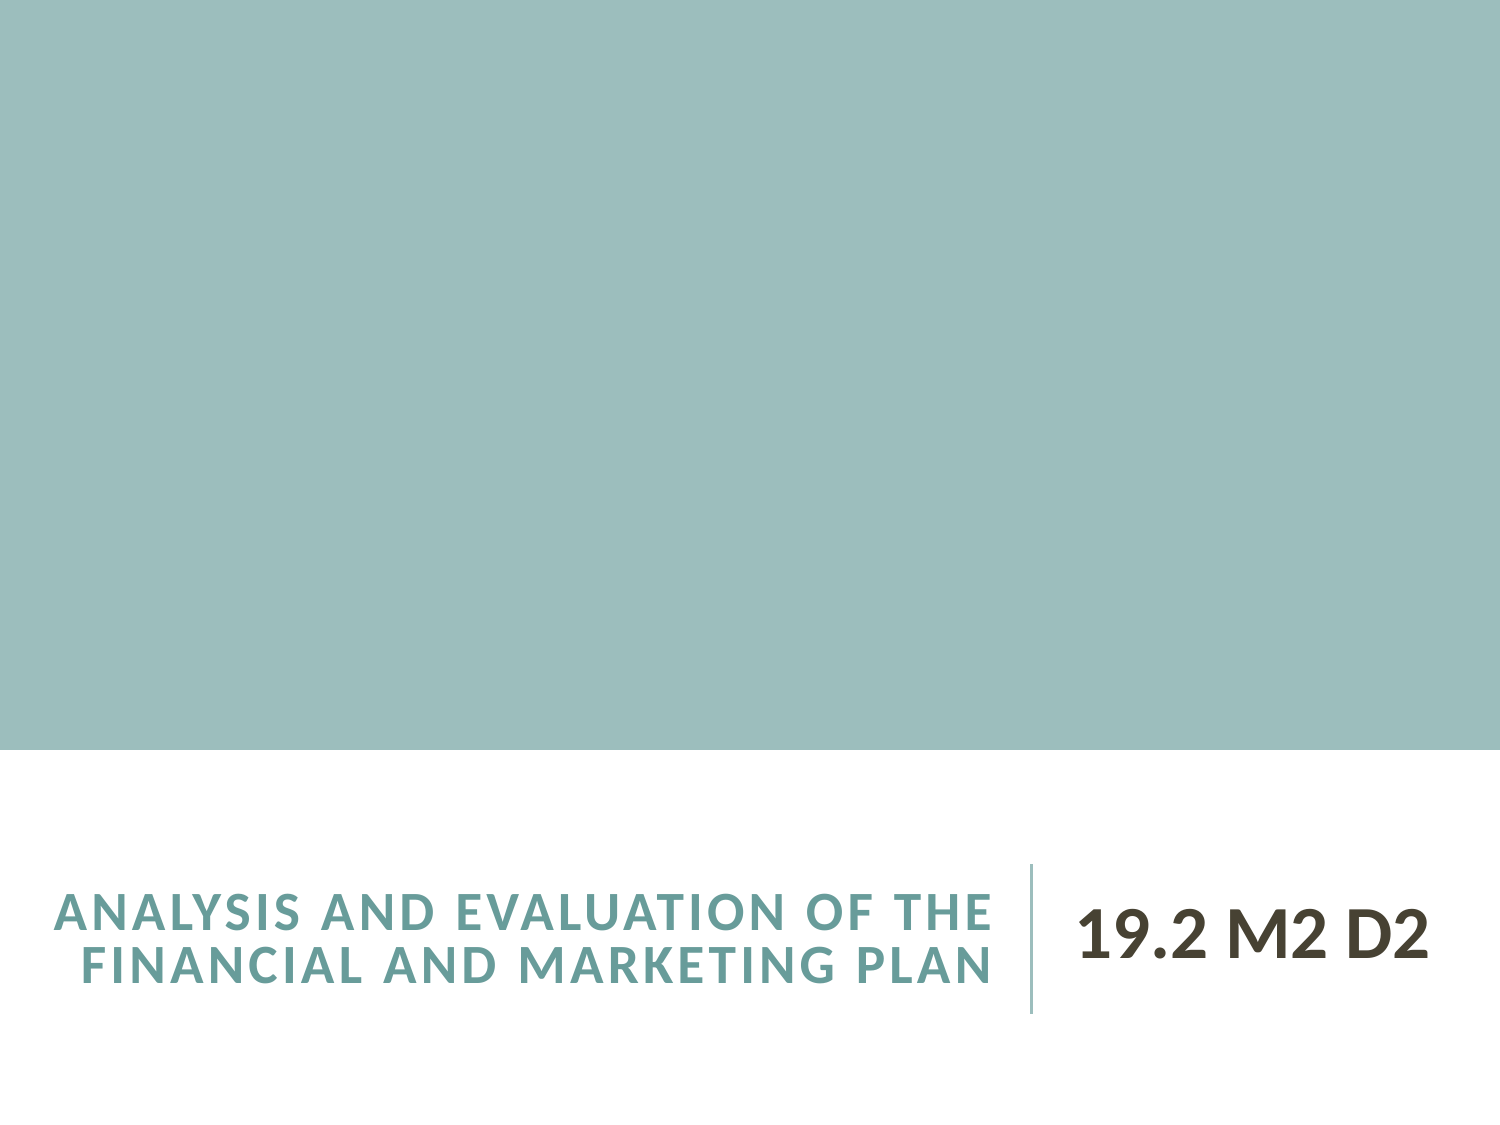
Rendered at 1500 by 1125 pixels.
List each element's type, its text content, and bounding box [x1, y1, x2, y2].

subtitle 19.2 M2 D2 [1059, 854, 1454, 1094]
title ANALYSIS AND EVALUATION OF THE FINANCIAL AND MARKETING PLAN [29, 854, 1013, 1094]
